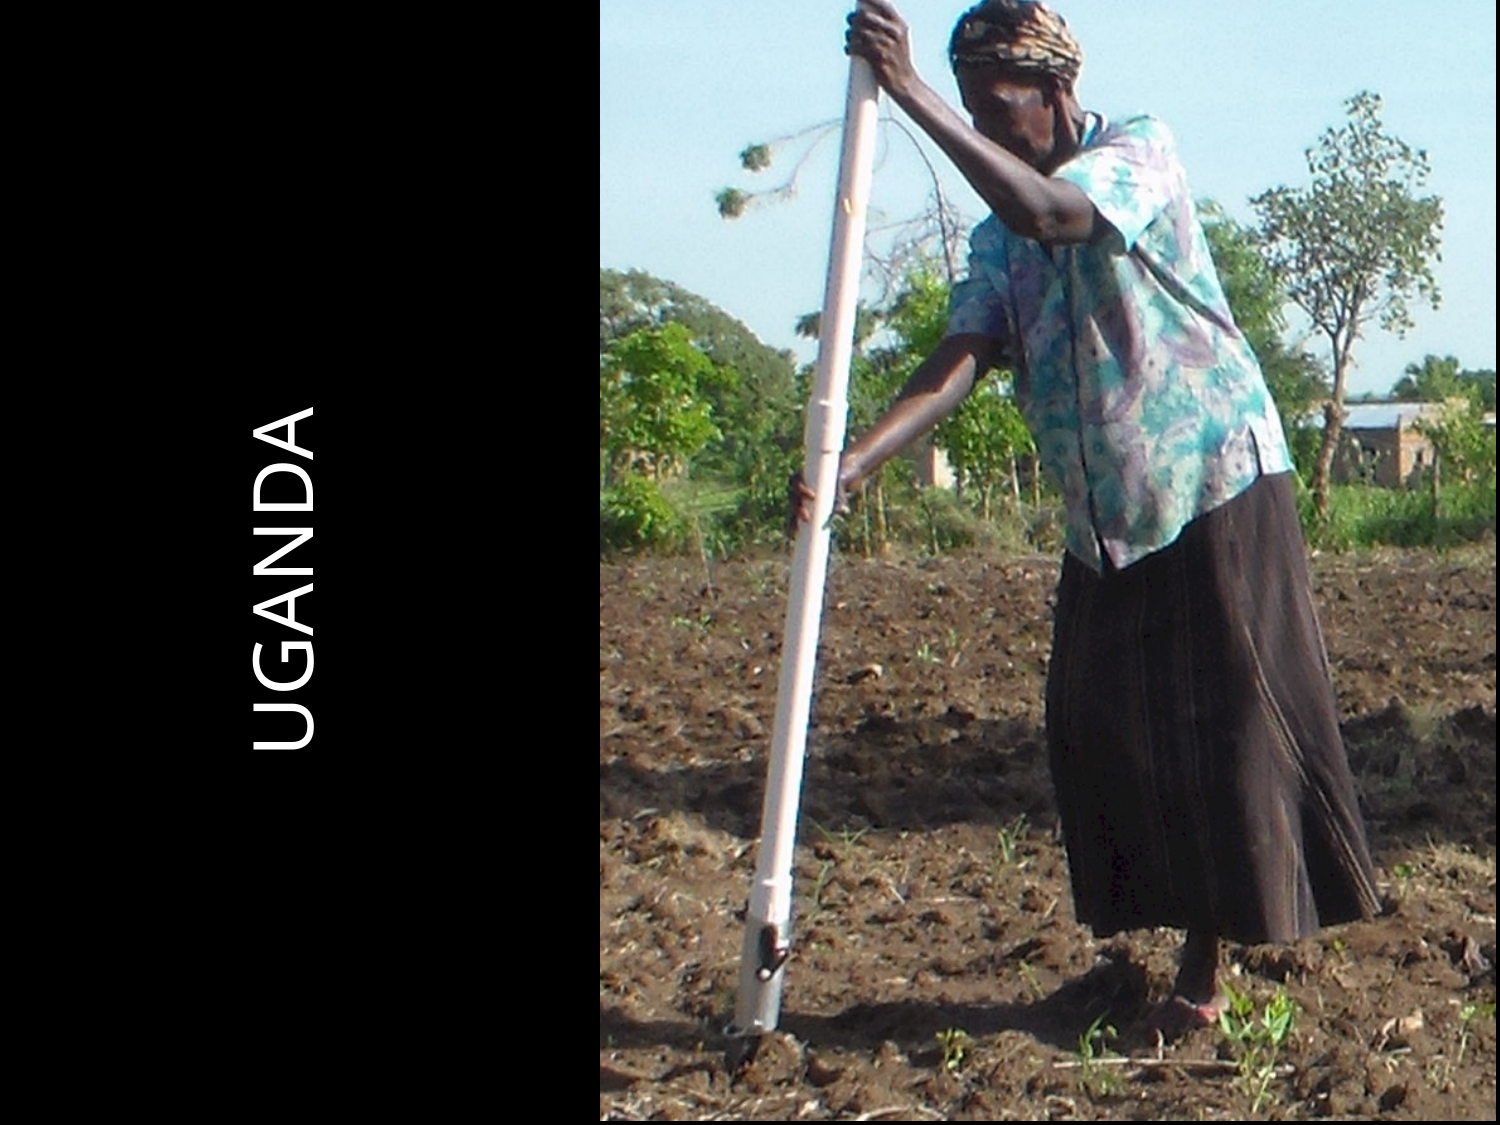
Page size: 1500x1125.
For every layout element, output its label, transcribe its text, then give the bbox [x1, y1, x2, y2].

picture [599, 0, 1497, 1121]
title UGANDA [200, 287, 338, 773]
